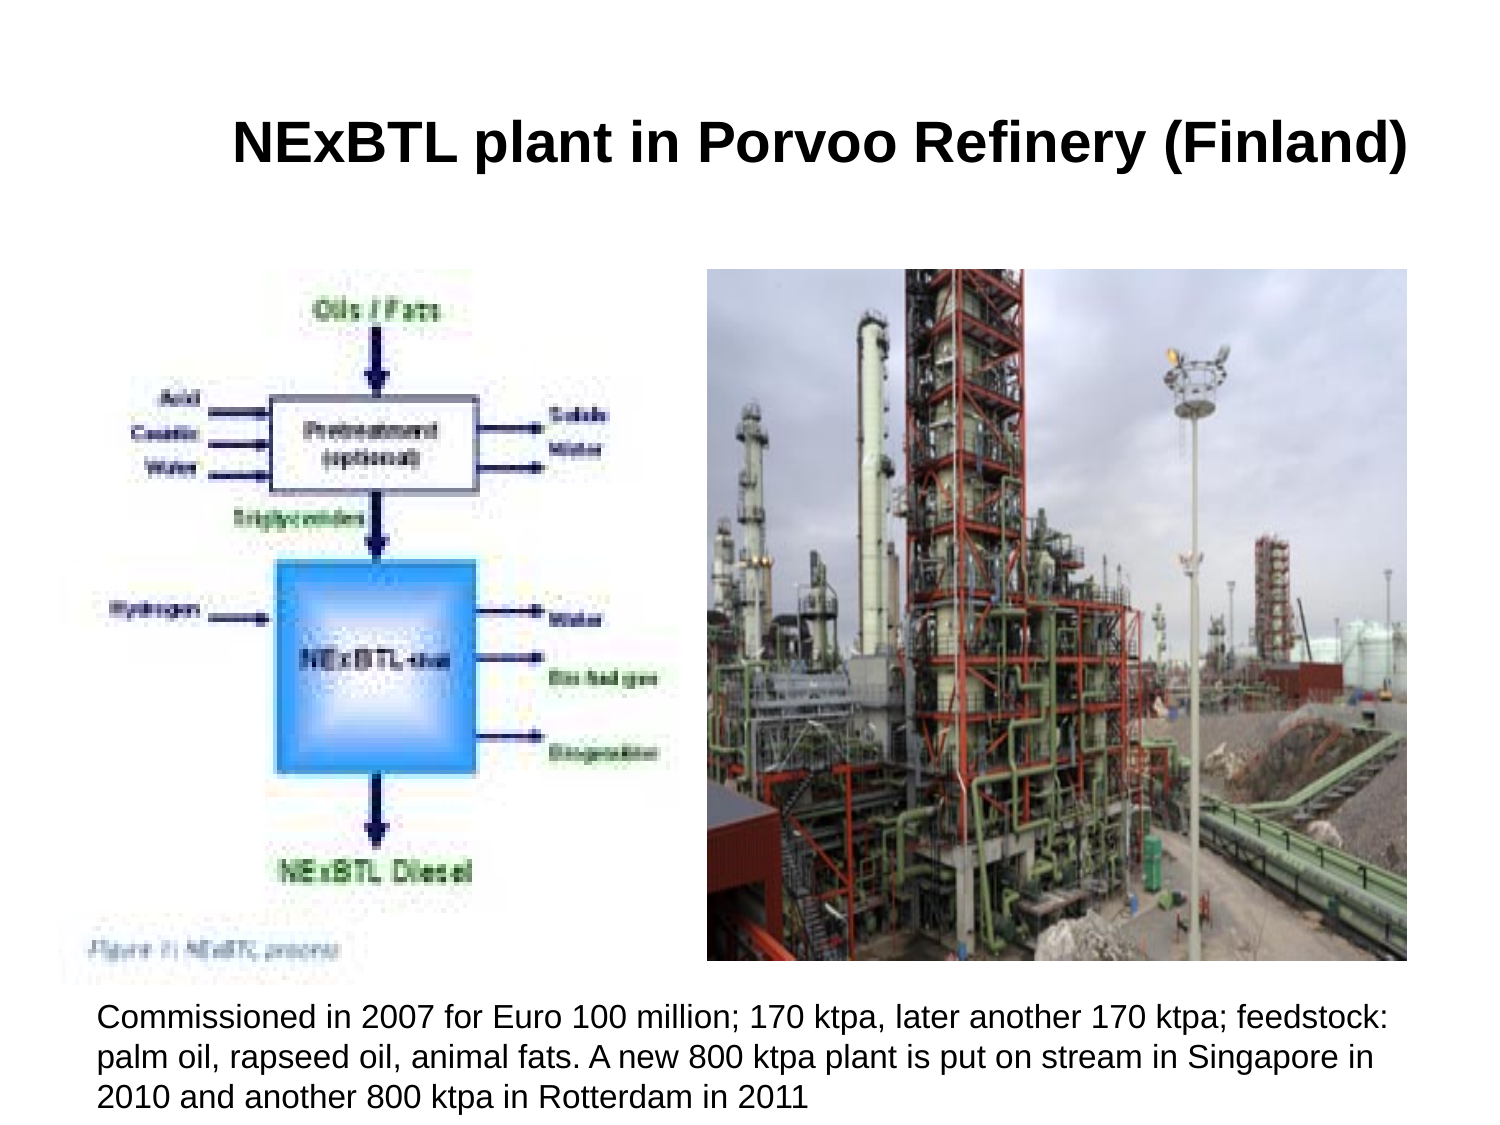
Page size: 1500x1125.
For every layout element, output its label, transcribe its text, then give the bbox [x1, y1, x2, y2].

title NExBTL plant in Porvoo Refinery (Finland) [75, 45, 1425, 233]
text_box Commissioned in 2007 for Euro 100 million; 170 ktpa, later another 170 ktpa; feedstock: palm oil, rapseed oil, animal fats. A new 800 ktpa plant is put on stream in Singapore in 2010 and another 800 ktpa in Rotterdam in 2011 [81, 987, 1407, 1123]
picture [58, 269, 692, 985]
picture [706, 269, 1407, 962]
